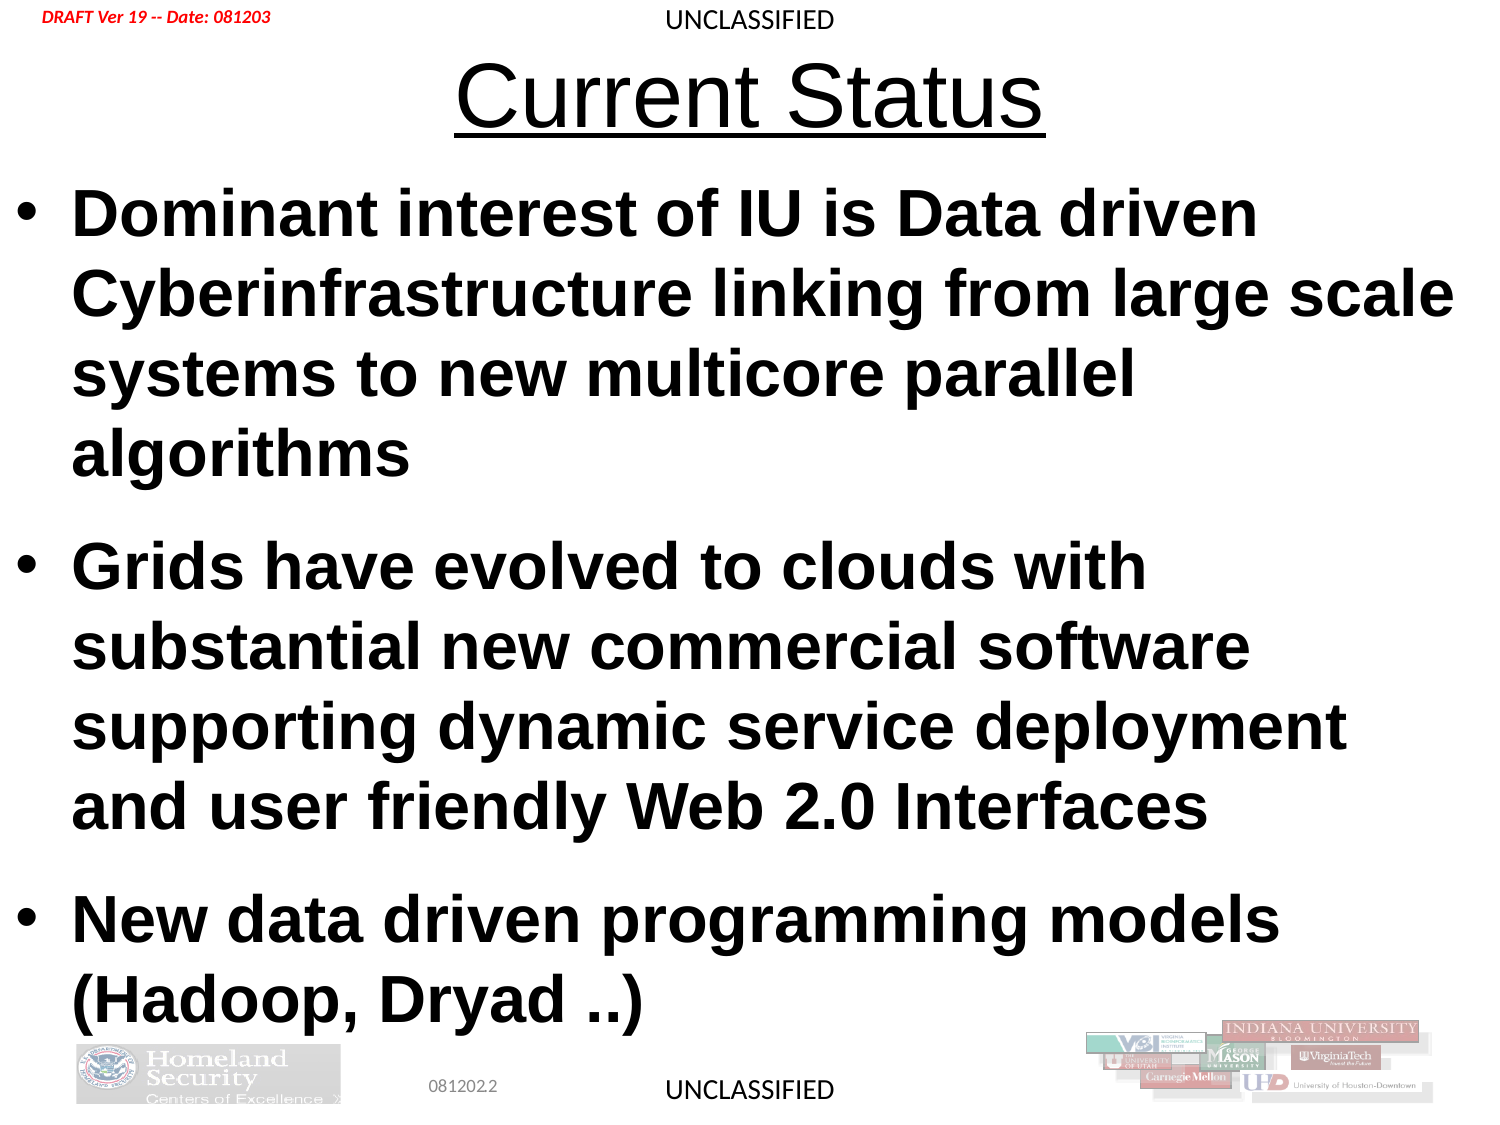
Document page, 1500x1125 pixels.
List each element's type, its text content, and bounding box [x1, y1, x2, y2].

list Dominant interest of IU is Data driven Cyberinfrastructure linking from large scale systems to new multicore parallel algorithms Grids have evolved to clouds with substantial new commercial software supporting dynamic service deployment and user friendly Web 2.0 Interfaces New data driven programming models (Hadoop, Dryad ..) [0, 162, 1500, 906]
title Current Status [74, 44, 1426, 138]
slide_number 081202 [338, 1073, 483, 1097]
slide_number .2 [483, 1073, 611, 1097]
